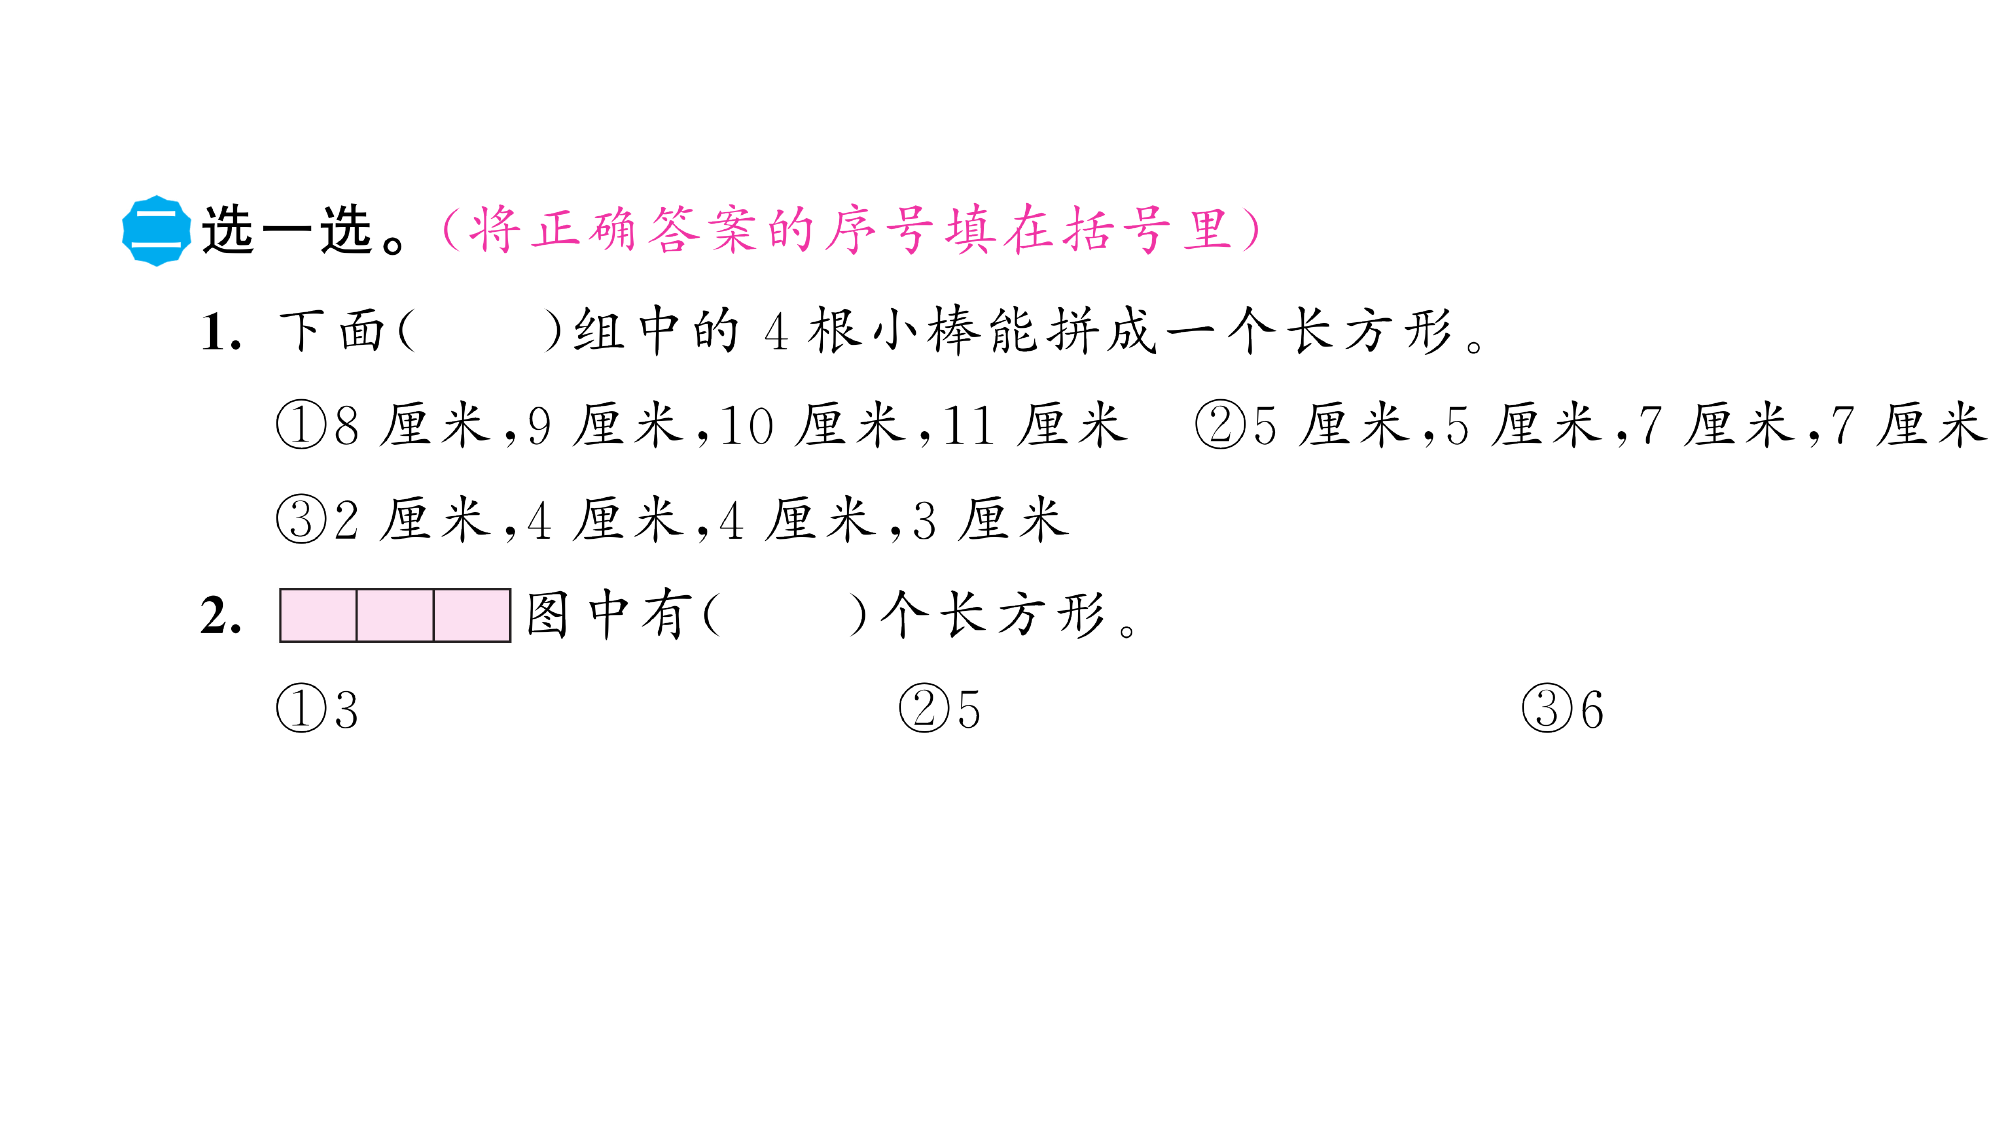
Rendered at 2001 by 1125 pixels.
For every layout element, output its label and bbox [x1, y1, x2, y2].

picture [118, 177, 2000, 752]
